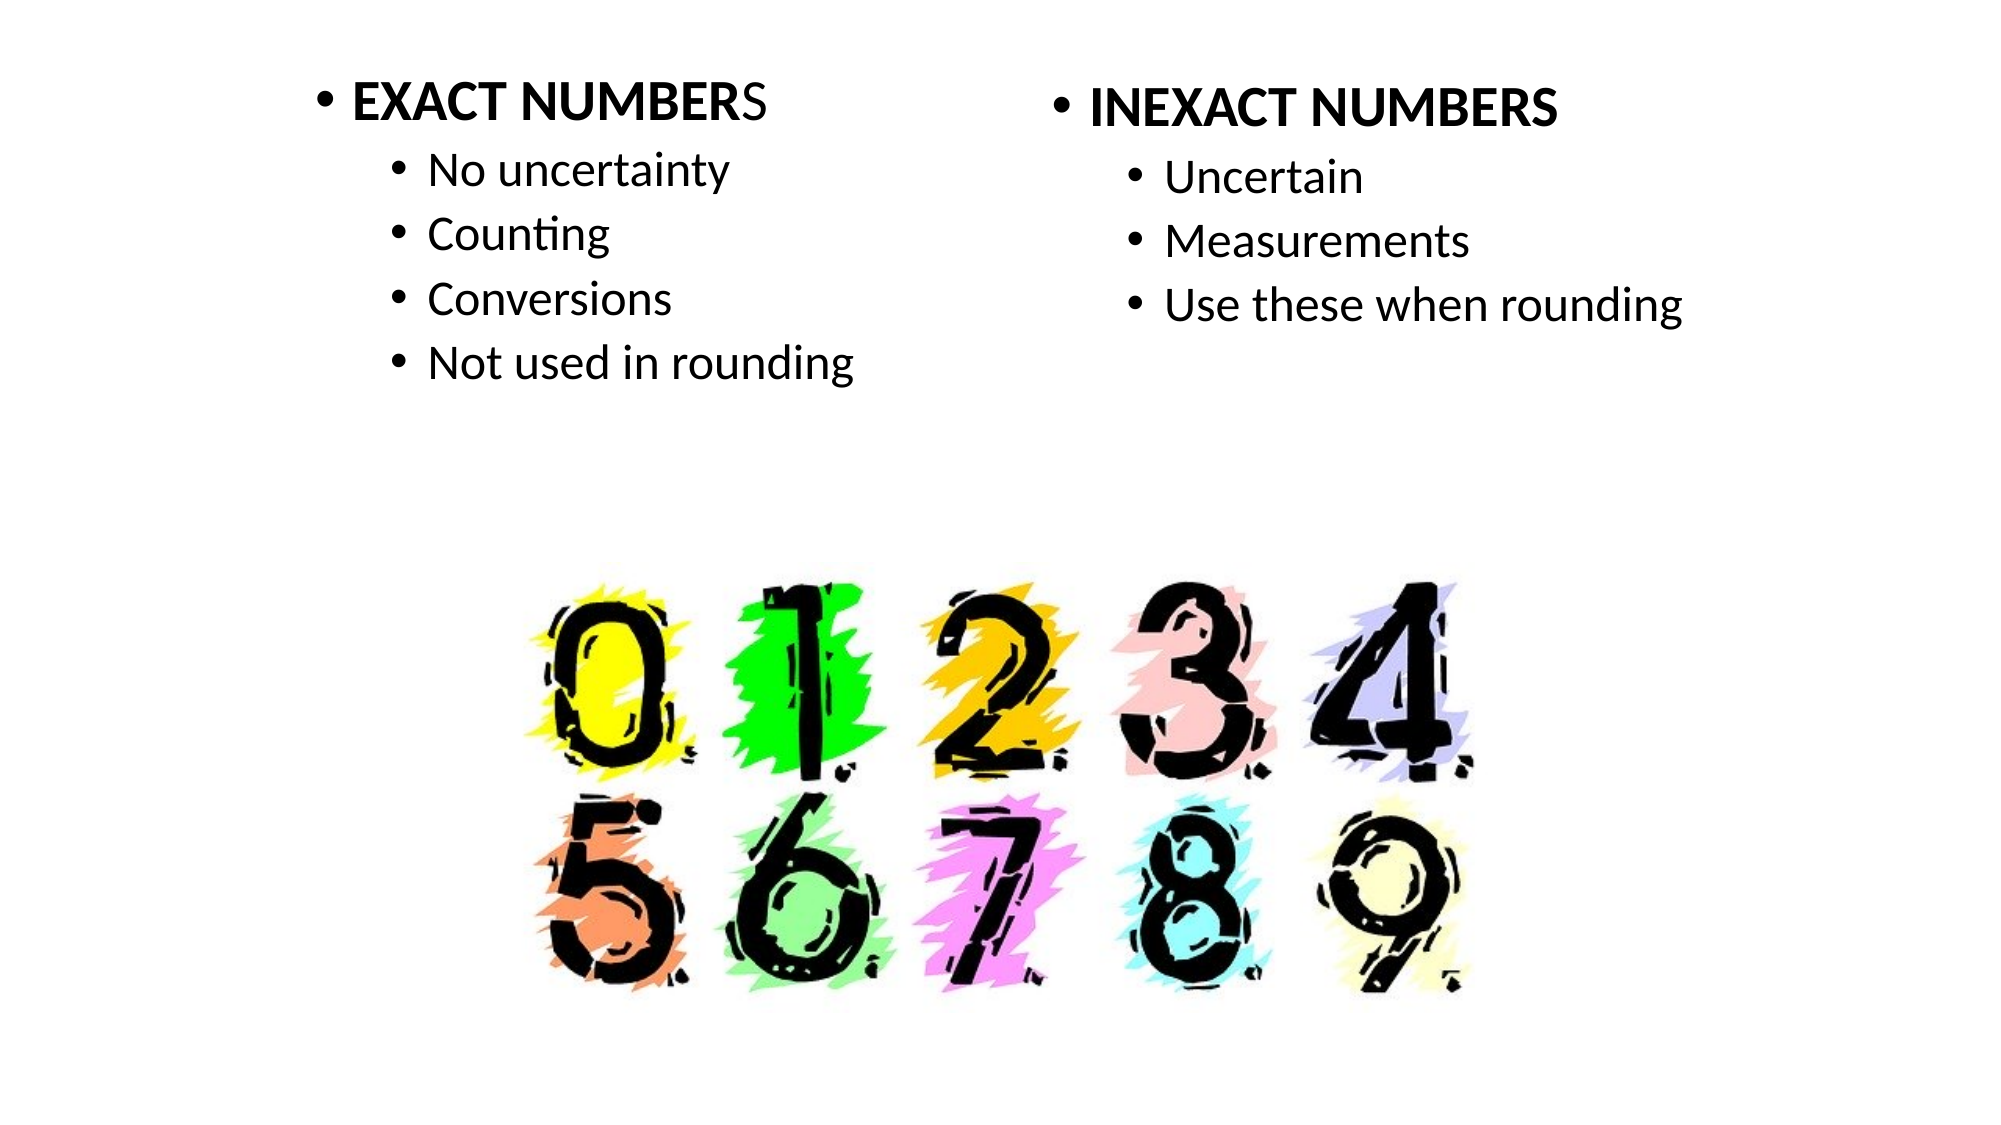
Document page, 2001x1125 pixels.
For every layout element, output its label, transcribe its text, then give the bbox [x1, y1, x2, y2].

picture [499, 562, 1500, 1013]
list EXACT NUMBERS No uncertainty Counting Conversions Not used in rounding [300, 62, 963, 805]
list INEXACT NUMBERS Uncertain Measurements Use these when rounding [1036, 69, 1700, 812]
